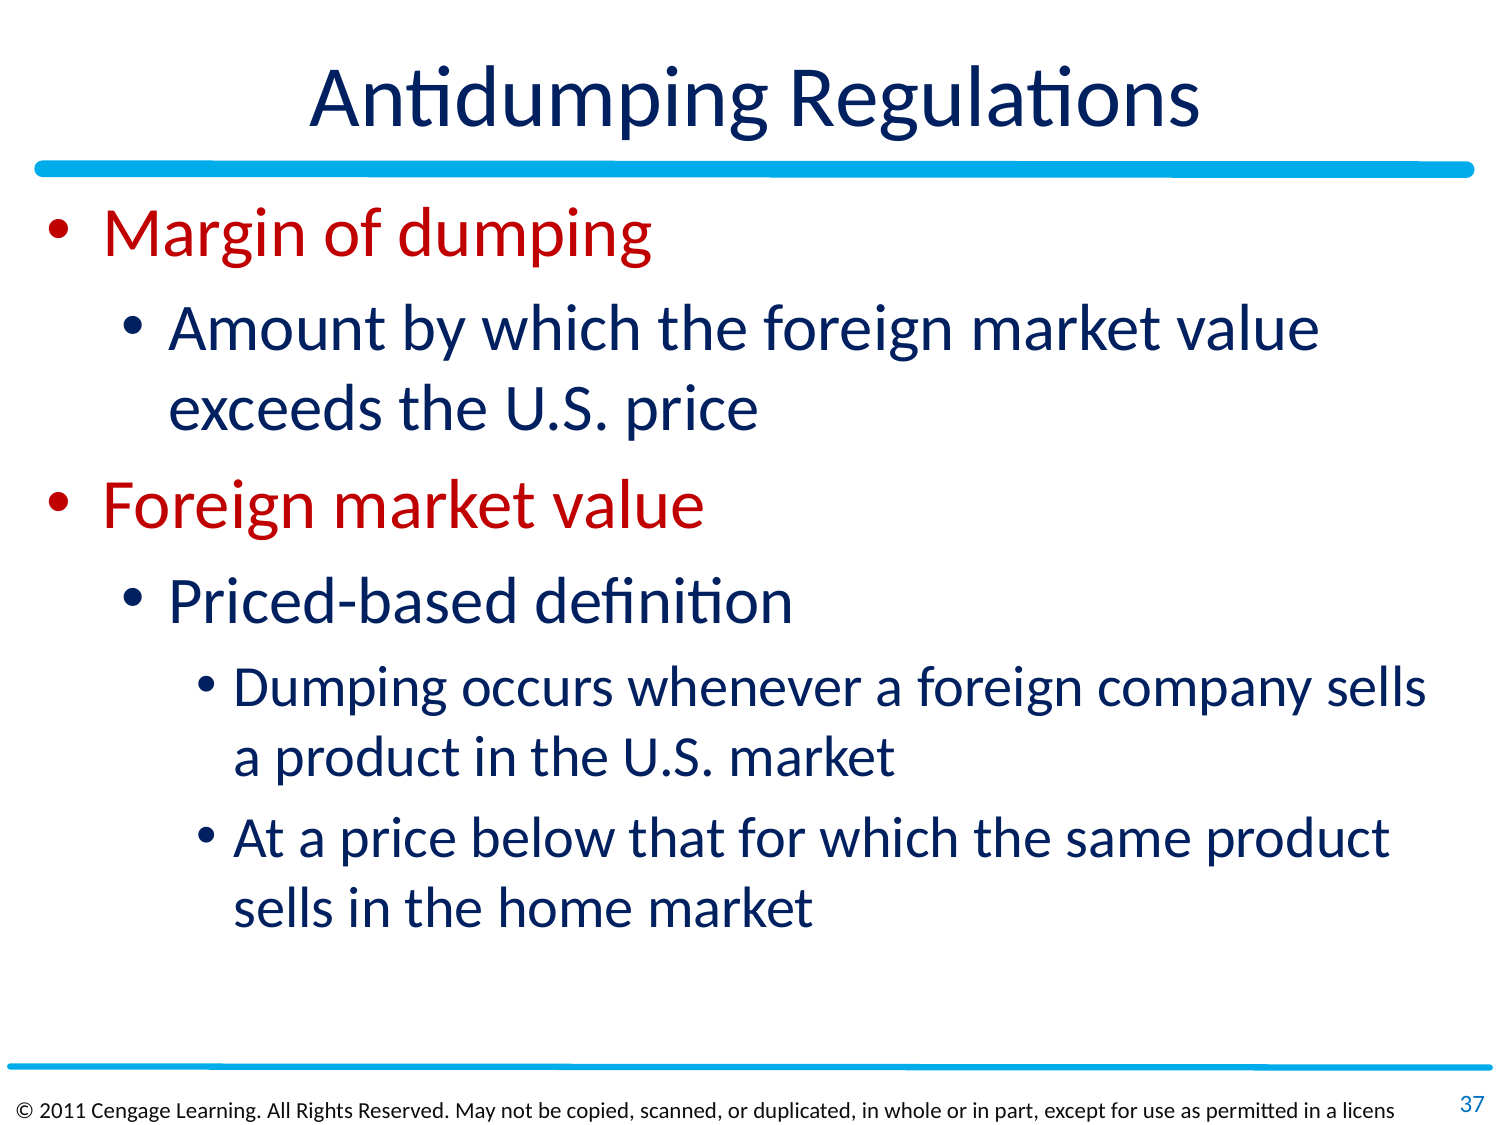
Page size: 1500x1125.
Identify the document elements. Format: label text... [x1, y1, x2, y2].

list Margin of dumping Amount by which the foreign market value exceeds the U.S. price Foreign market value Priced-based definition Dumping occurs whenever a foreign company sells a product in the U.S. market At a price below that for which the same product sells in the home market [31, 178, 1475, 1079]
footer © 2011 Cengage Learning. All Rights Reserved. May not be copied, scanned, or duplicated, in whole or in part, except for use as permitted in a license distributed with a certain product or service or otherwise on a password‐protected website for classroom use [0, 1070, 1424, 1125]
slide_number 37 [1425, 1065, 1500, 1125]
title Antidumping Regulations [37, 13, 1475, 169]
